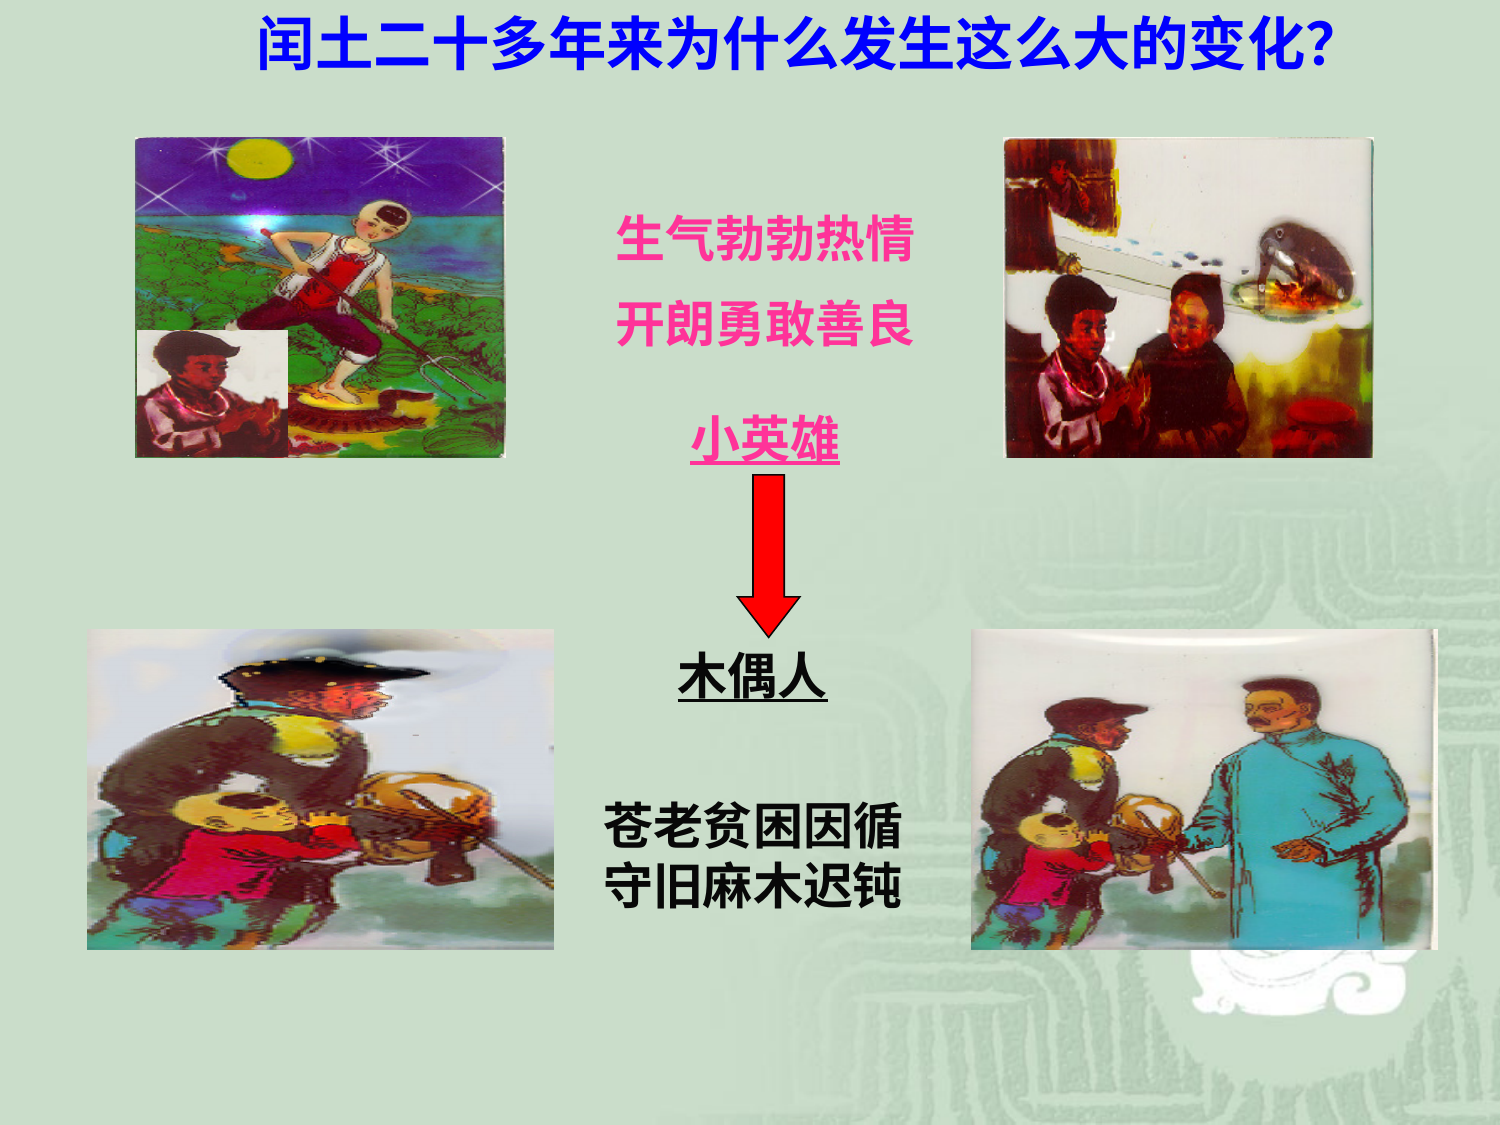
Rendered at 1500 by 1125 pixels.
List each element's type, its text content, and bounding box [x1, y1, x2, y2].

text_box [62, 950, 1438, 1035]
text_box 闰土二十多年来为什么发生这么大的变化？ [242, 0, 1389, 85]
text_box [87, 137, 1438, 950]
picture [0, 0, 1500, 1125]
